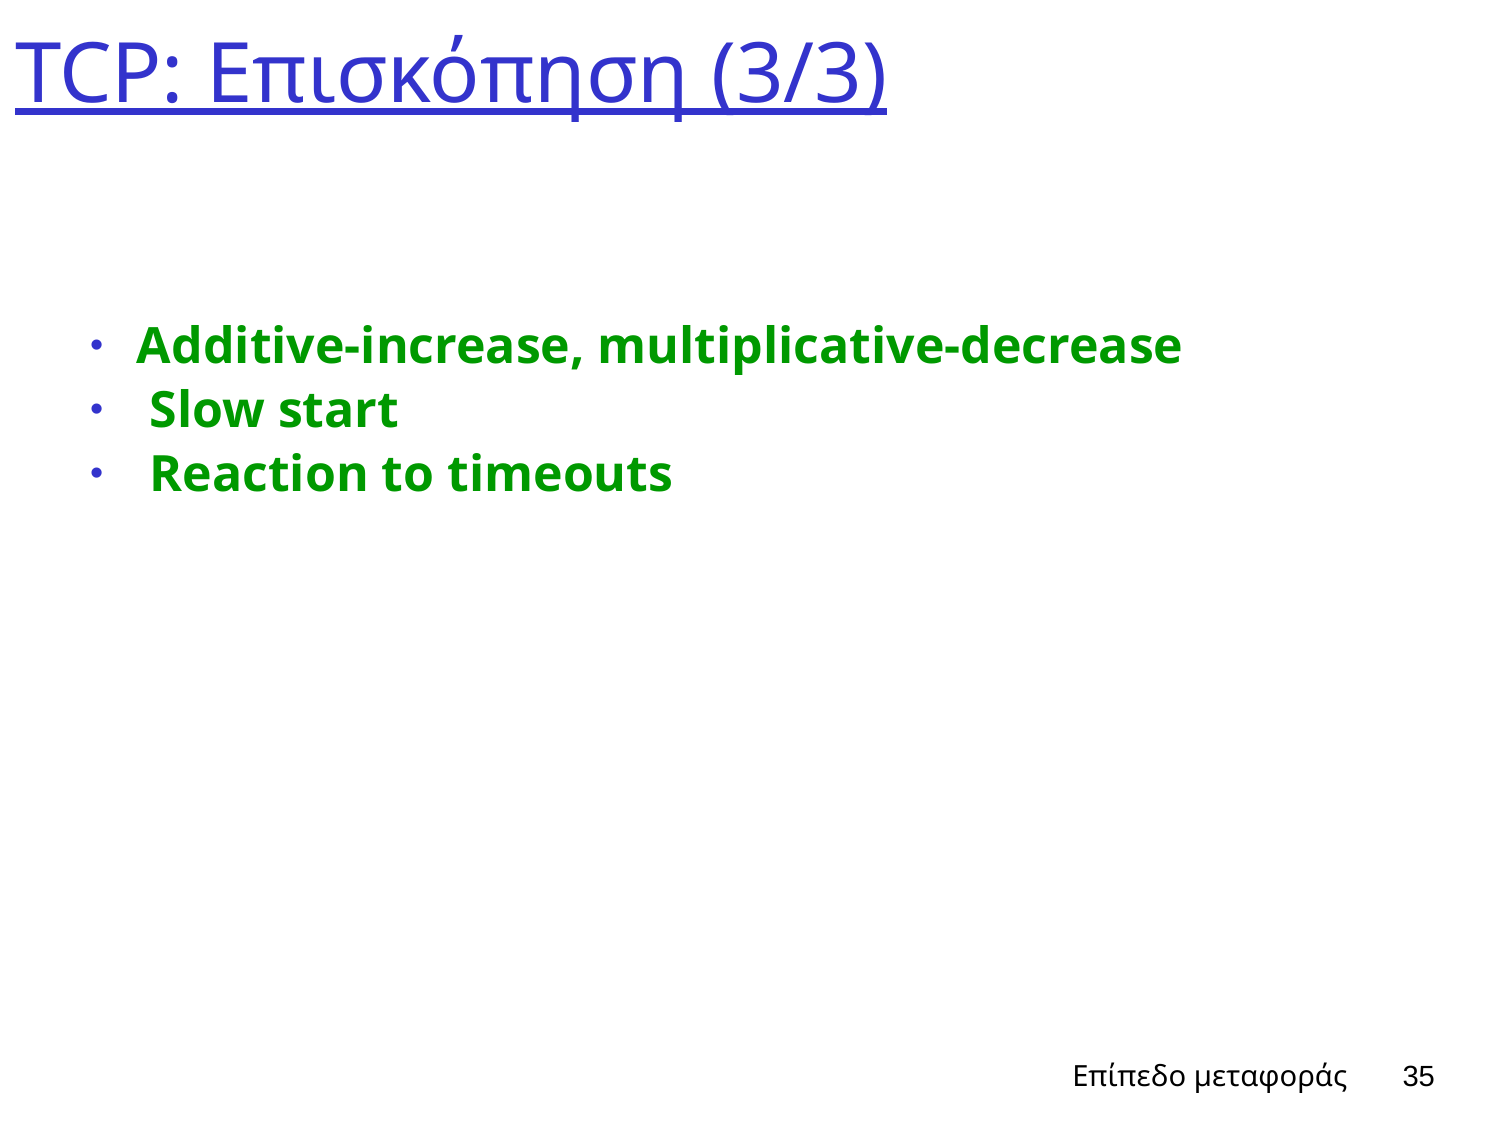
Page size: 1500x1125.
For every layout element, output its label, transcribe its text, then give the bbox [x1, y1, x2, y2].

footer Επίπεδο μεταφοράς [749, 1049, 1338, 1125]
list Additive-increase, multiplicative-decrease Slow start Reaction to timeouts [0, 312, 1500, 588]
slide_number 35 [1338, 1049, 1451, 1125]
title TCP: Επισκόπηση (3/3) [0, 0, 1424, 138]
